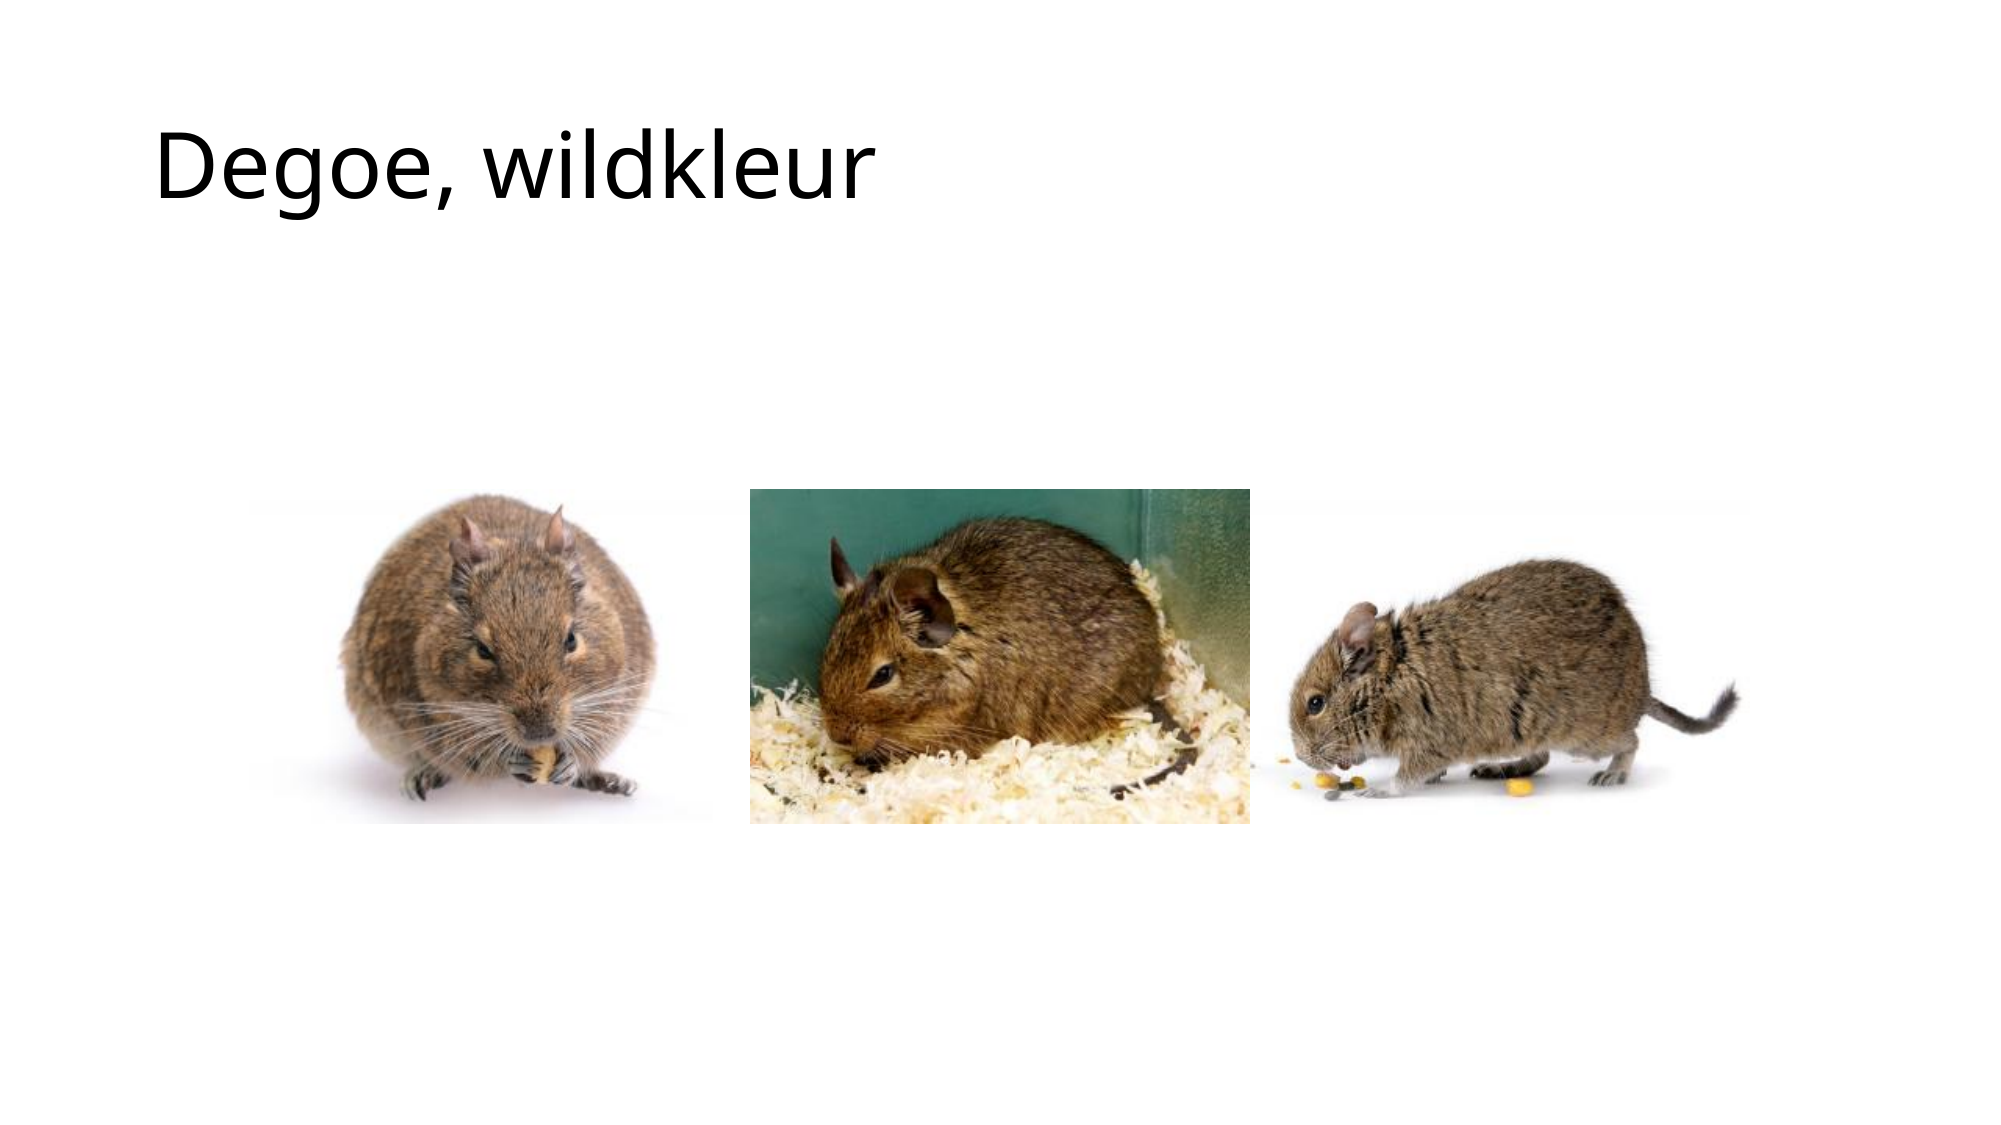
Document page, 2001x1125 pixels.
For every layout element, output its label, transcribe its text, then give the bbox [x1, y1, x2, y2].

title Degoe, wildkleur [137, 59, 1863, 278]
picture [1249, 489, 1751, 824]
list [750, 489, 1249, 824]
picture [249, 489, 750, 824]
